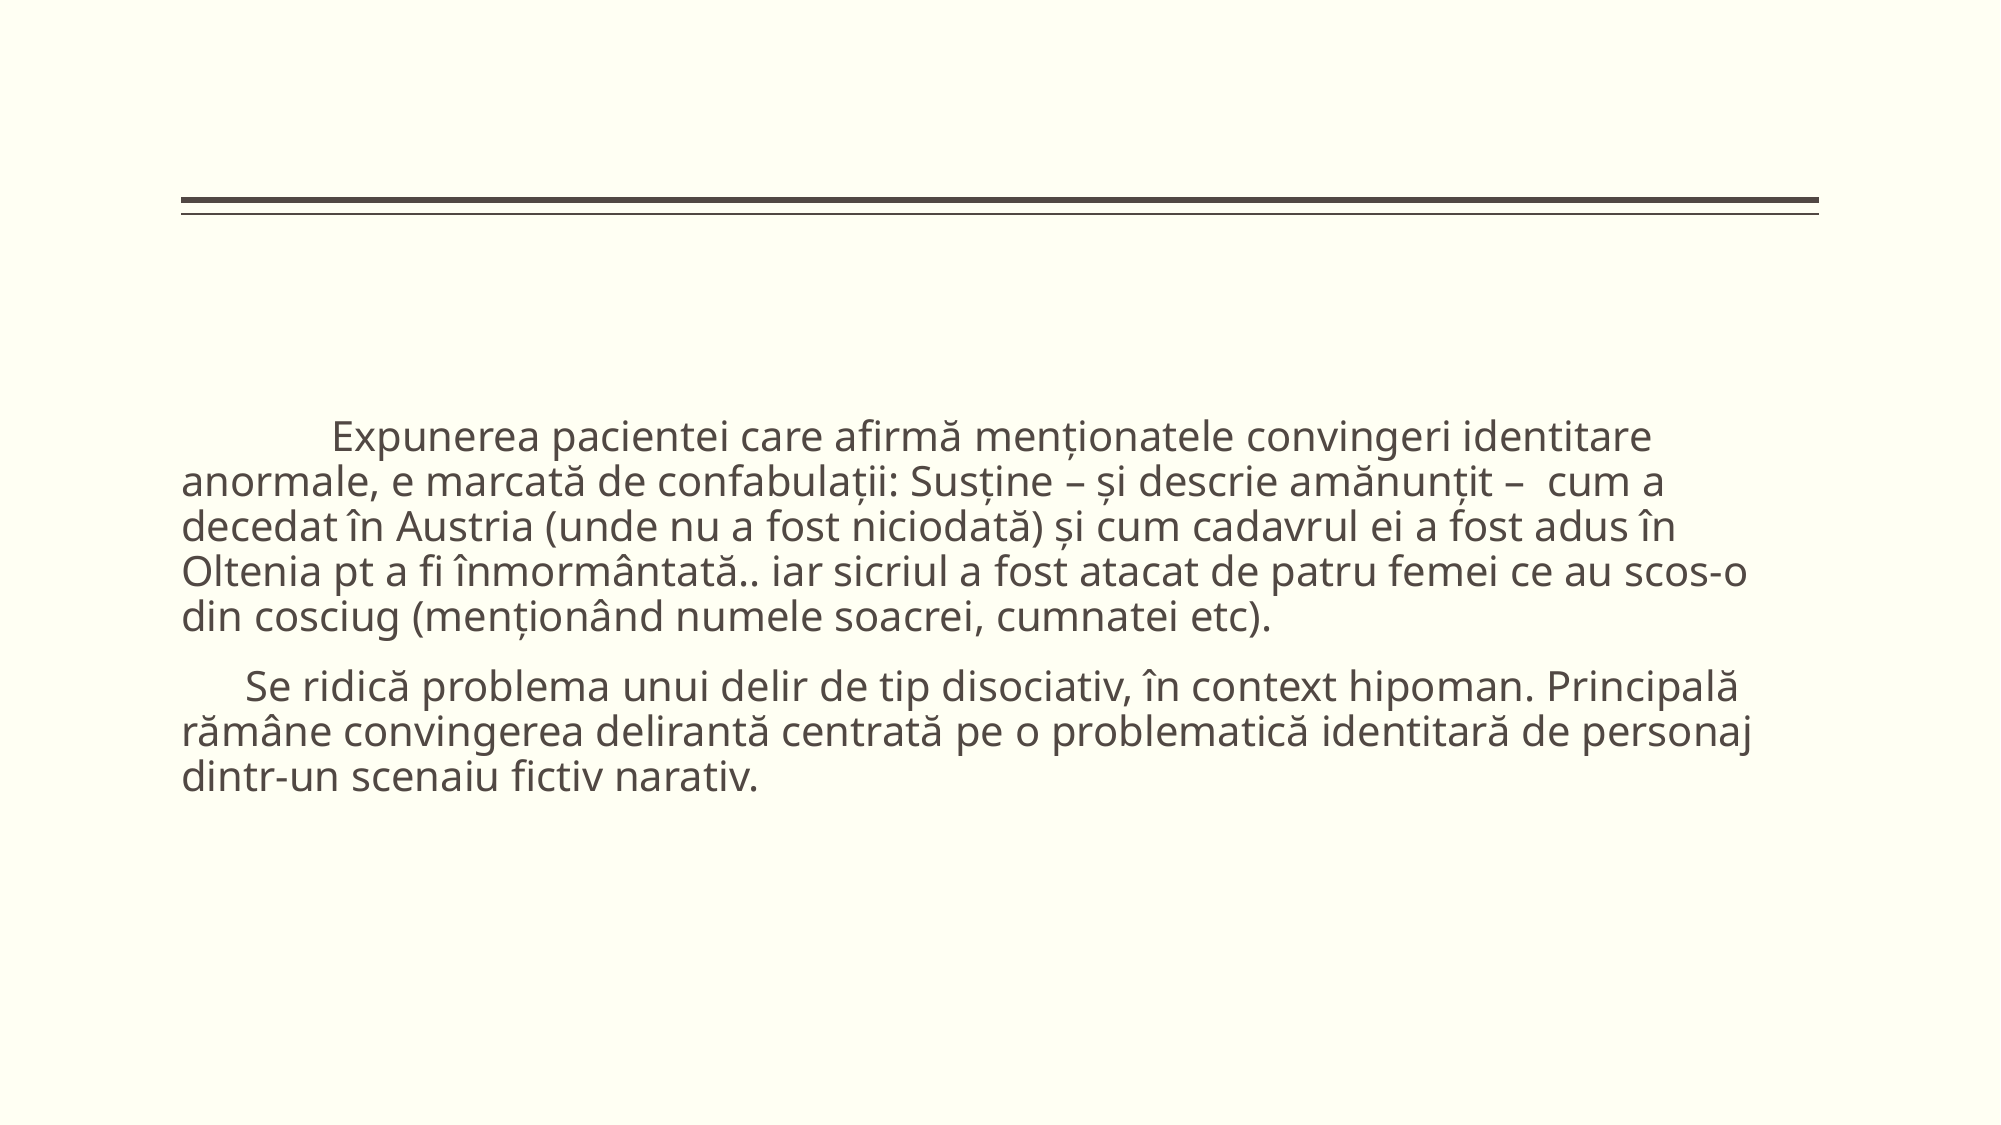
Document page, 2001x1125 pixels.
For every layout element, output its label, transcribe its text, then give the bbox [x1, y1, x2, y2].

list Expunerea pacientei care afirmă menționatele convingeri identitare anormale, e marcată de confabulații: Susține – și descrie amănunțit – cum a decedat în Austria (unde nu a fost niciodată) și cum cadavrul ei a fost adus în Oltenia pt a fi înmormântată.. iar sicriul a fost atacat de patru femei ce au scos-o din cosciug (menționând numele soacrei, cumnatei etc). Se ridică problema unui delir de tip disociativ, în context hipoman. Principală rămâne convingerea delirantă centrată pe o problematică identitară de personaj dintr-un scenaiu fictiv narativ. [181, 262, 1755, 1013]
